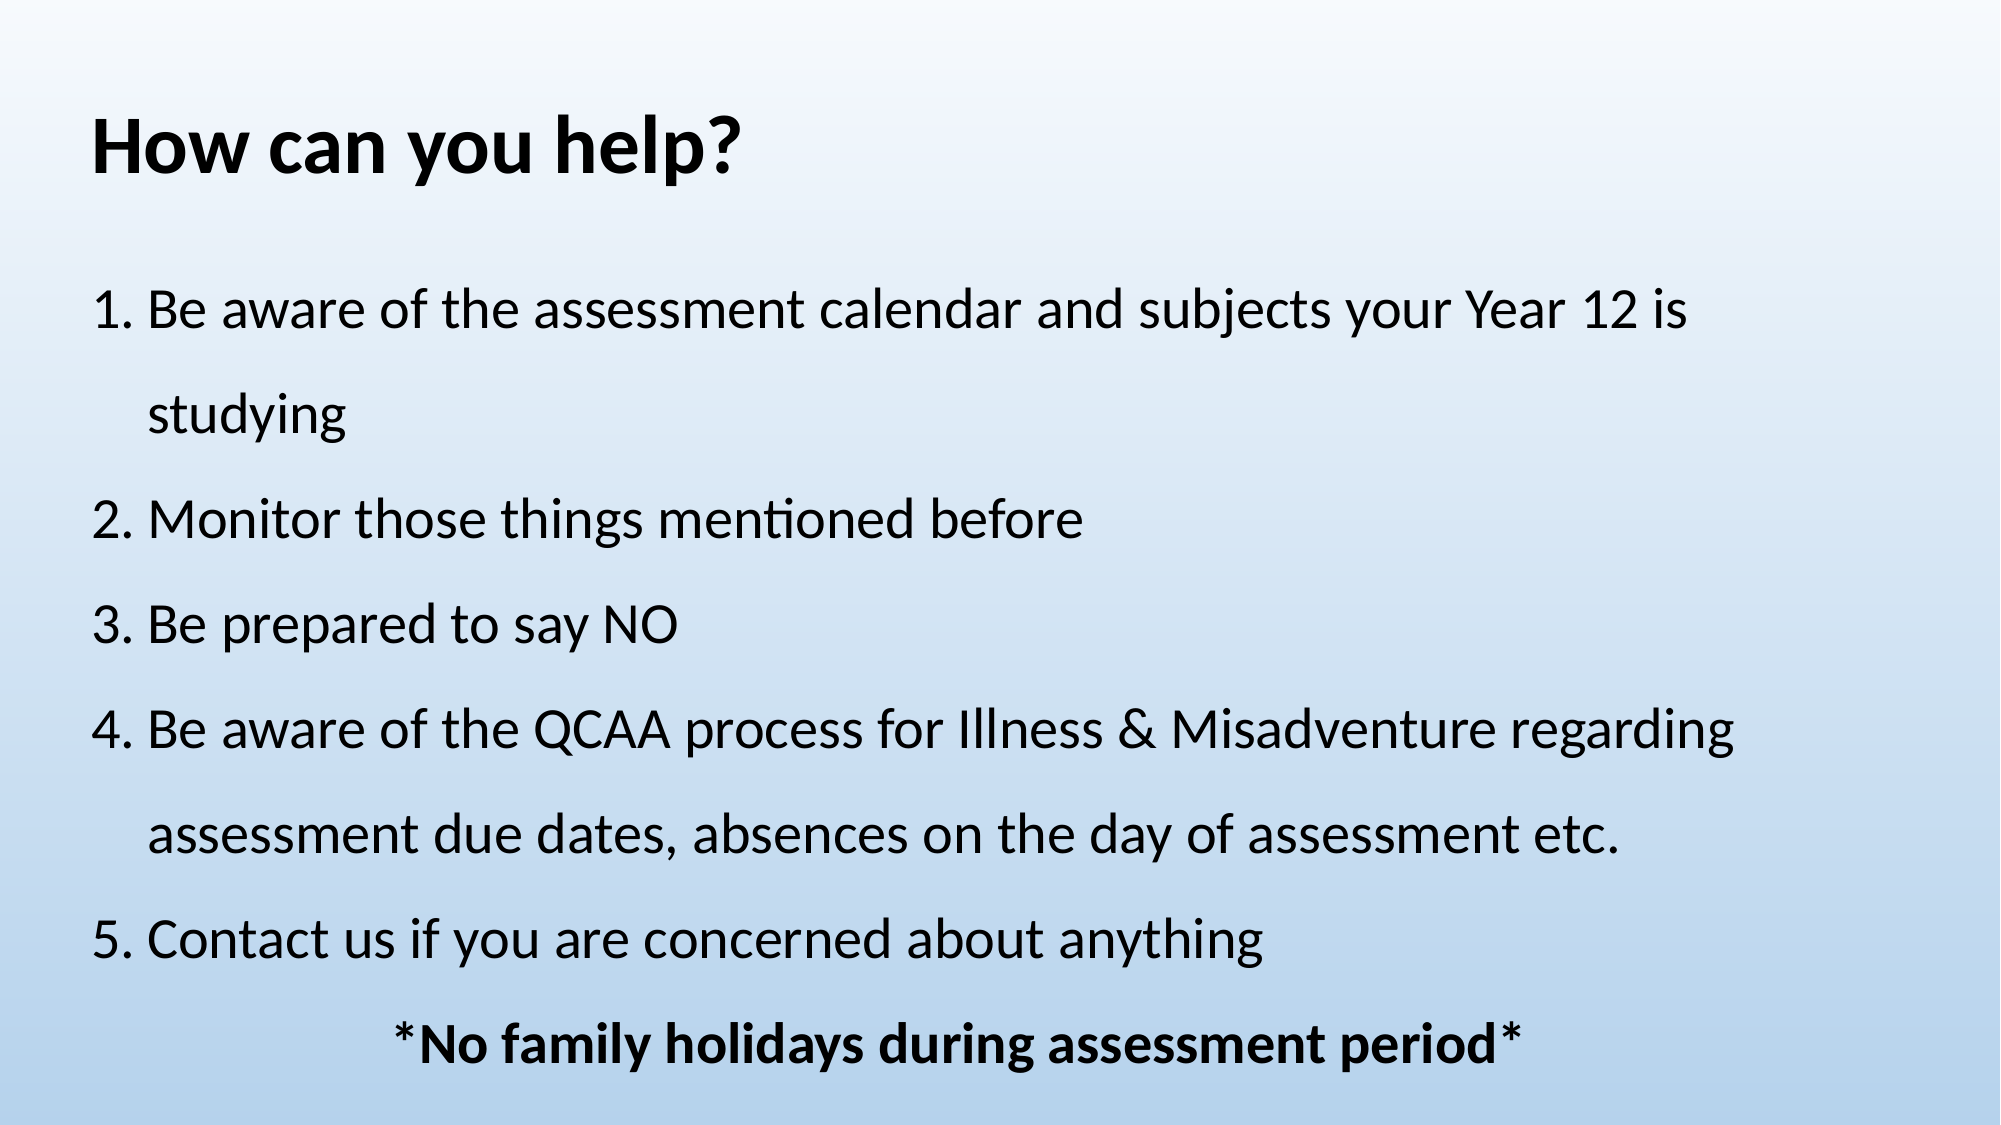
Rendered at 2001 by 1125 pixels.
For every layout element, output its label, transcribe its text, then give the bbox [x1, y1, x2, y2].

text_box How can you help? Be aware of the assessment calendar and subjects your Year 12 is studying Monitor those things mentioned before Be prepared to say NO Be aware of the QCAA process for Illness & Misadventure regarding assessment due dates, absences on the day of assessment etc. Contact us if you are concerned about anything *No family holidays during assessment period* [76, 83, 1841, 1083]
